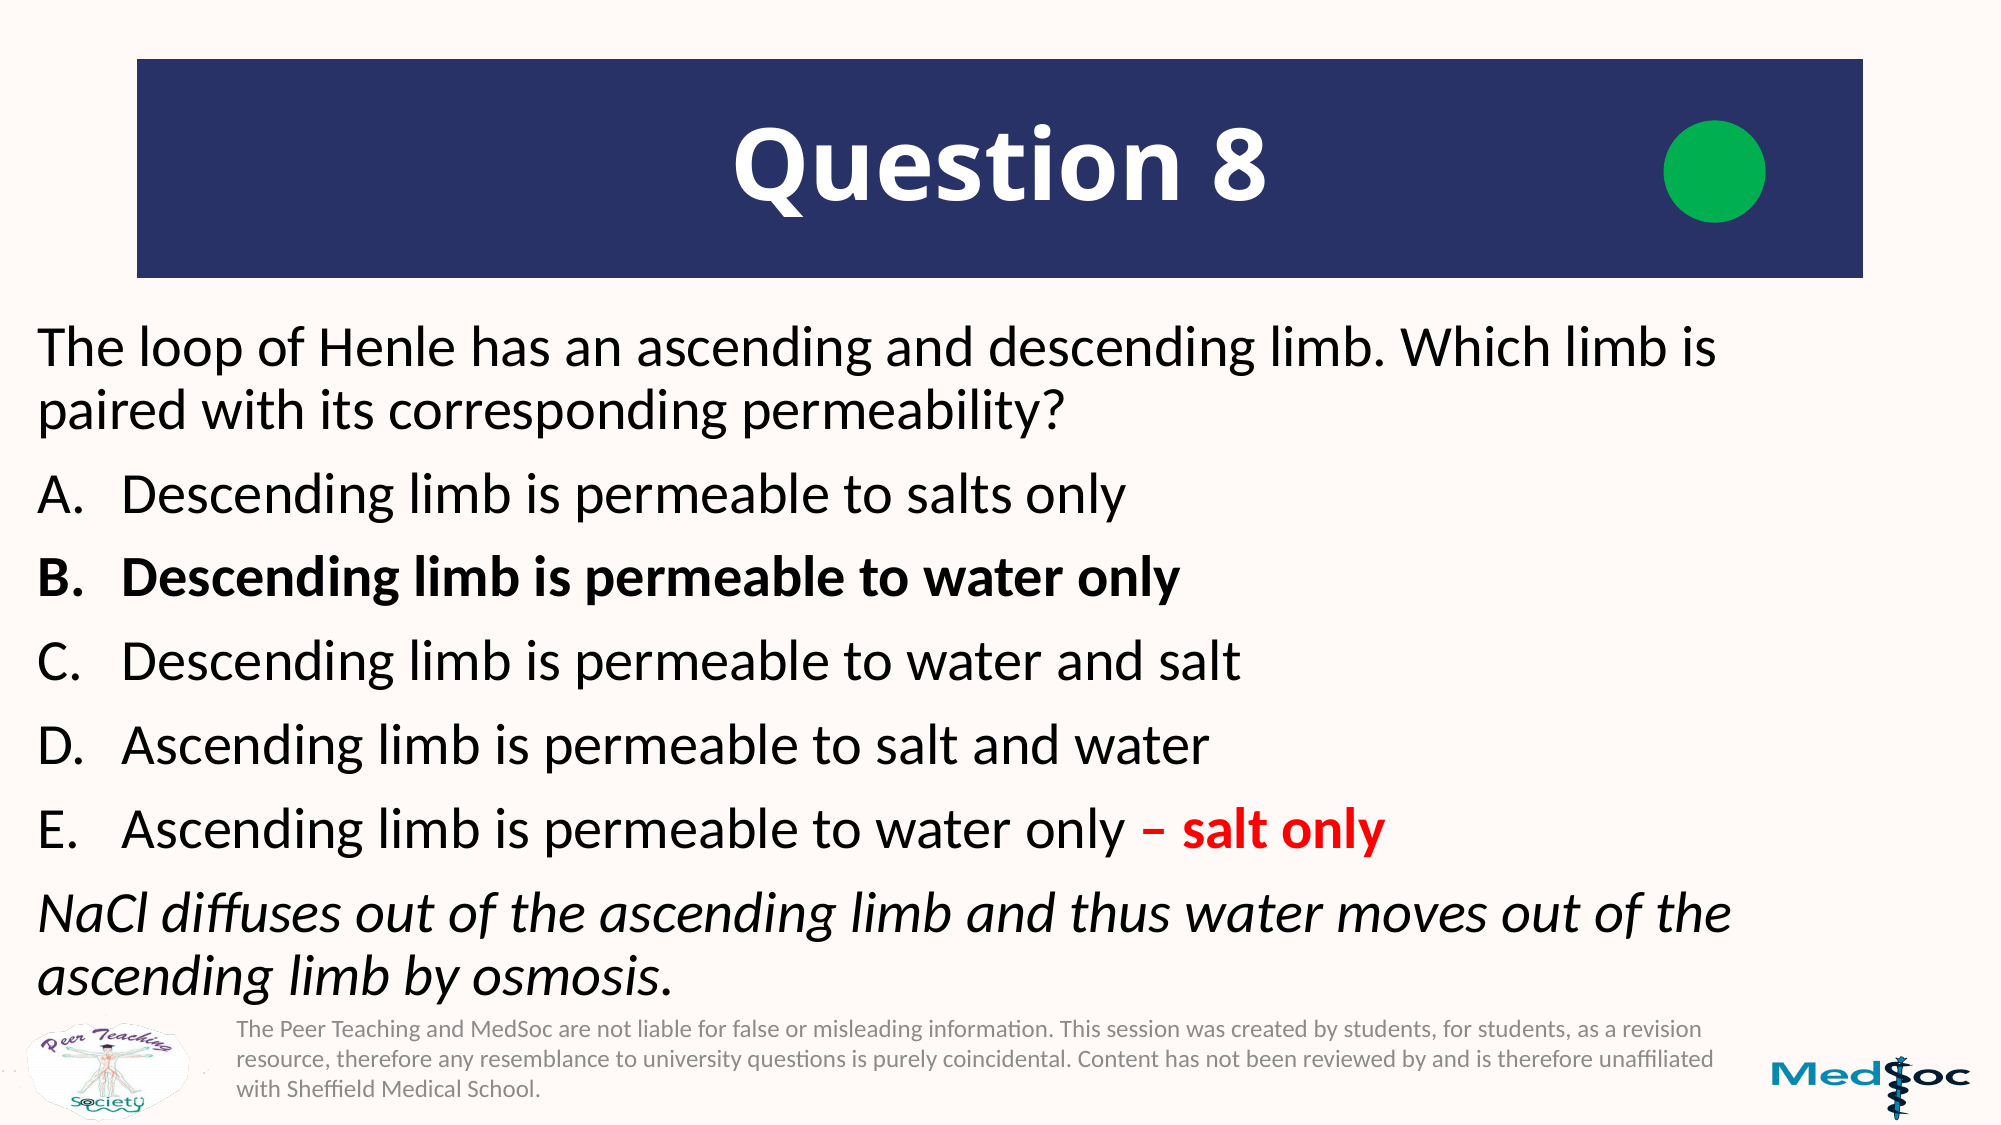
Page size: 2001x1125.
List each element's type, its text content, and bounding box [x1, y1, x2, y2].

title Question 8 [137, 59, 1863, 278]
text_box The loop of Henle has an ascending and descending limb. Which limb is paired with its corresponding permeability? Descending limb is permeable to salts only Descending limb is permeable to water only Descending limb is permeable to water and salt Ascending limb is permeable to salt and water Ascending limb is permeable to water only – salt only NaCl diffuses out of the ascending limb and thus water moves out of the ascending limb by osmosis. [22, 308, 1863, 1011]
text_box [1662, 119, 1767, 224]
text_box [0, 1011, 1980, 1125]
